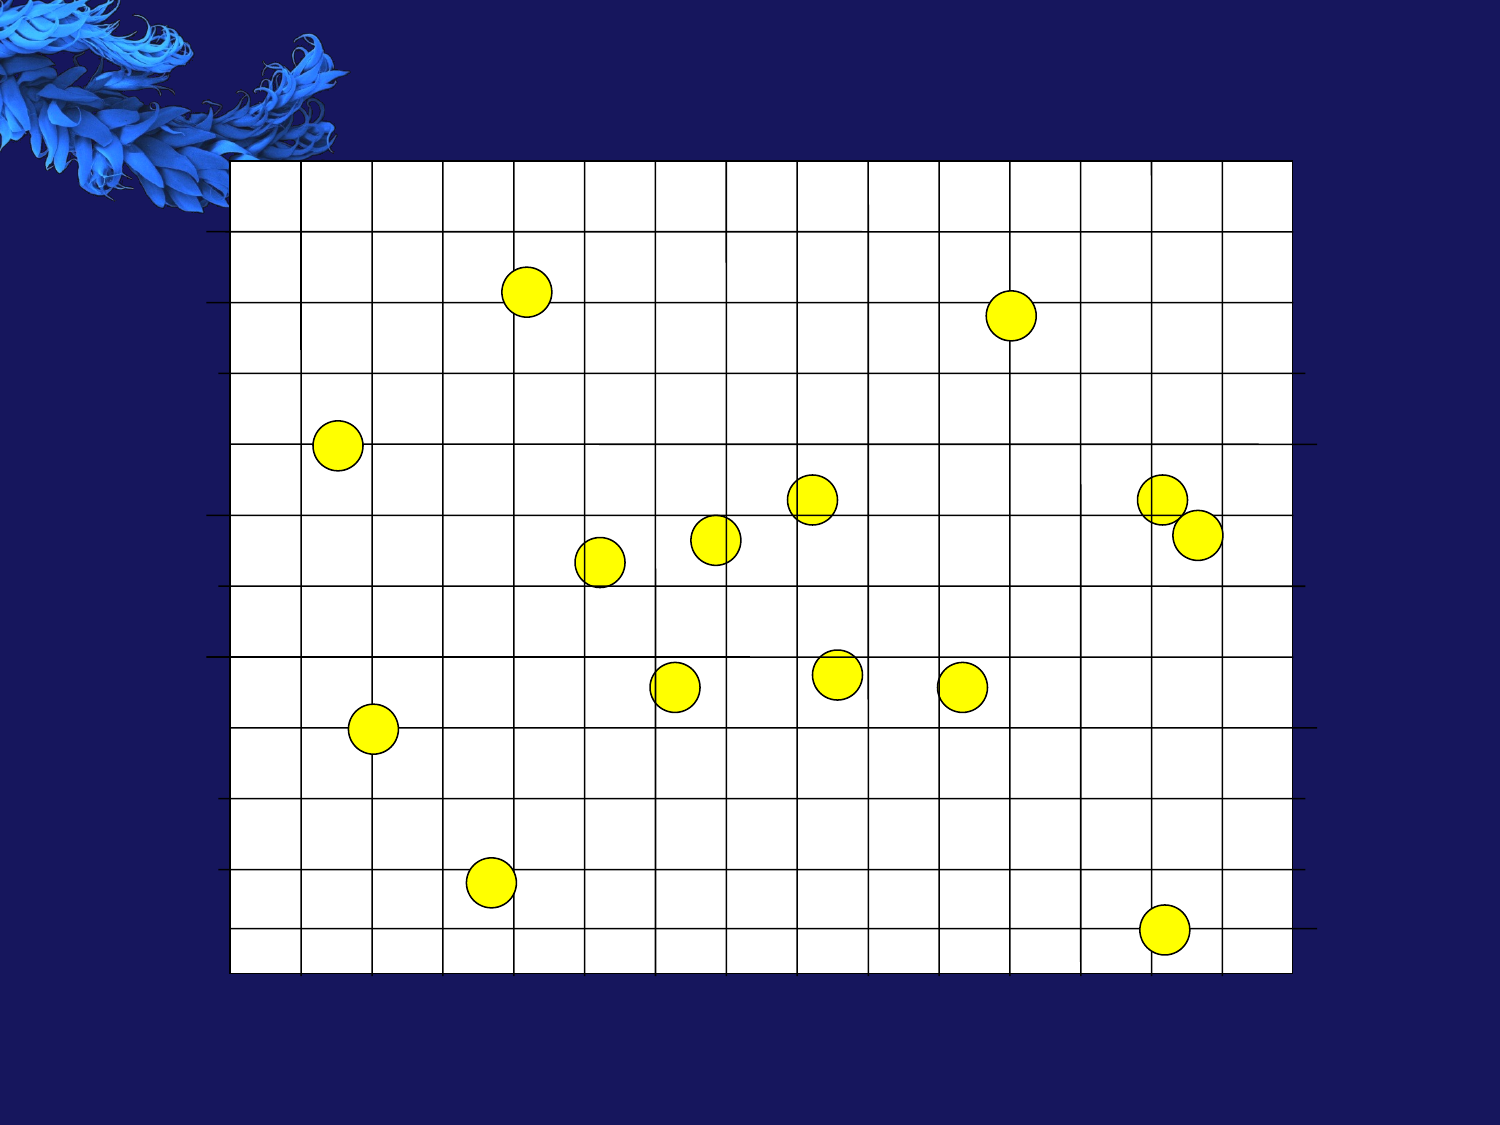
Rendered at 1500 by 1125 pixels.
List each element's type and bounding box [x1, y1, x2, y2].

text_box [1223, 374, 1293, 444]
text_box [1010, 232, 1080, 302]
text_box [514, 160, 584, 231]
text_box [1010, 799, 1080, 869]
text_box [302, 929, 372, 974]
text_box [1223, 870, 1293, 928]
text_box [1010, 587, 1080, 657]
text_box [443, 374, 513, 444]
text_box [1223, 445, 1293, 515]
text_box [514, 303, 584, 373]
text_box [656, 870, 726, 928]
text_box [656, 374, 726, 444]
text_box [443, 870, 513, 928]
text_box [1152, 160, 1222, 231]
text_box [798, 658, 868, 727]
text_box [514, 587, 584, 657]
text_box [798, 374, 868, 444]
text_box [798, 799, 868, 869]
text_box [727, 516, 797, 586]
text_box [230, 799, 301, 869]
text_box [1010, 303, 1080, 373]
text_box [869, 658, 939, 727]
text_box [1139, 904, 1190, 955]
text_box [1152, 232, 1222, 302]
text_box [656, 658, 726, 727]
text_box [585, 374, 655, 444]
text_box [869, 728, 939, 798]
text_box [1223, 232, 1293, 302]
text_box [1152, 522, 1222, 586]
text_box [1010, 160, 1080, 231]
text_box [443, 303, 513, 373]
text_box [869, 799, 939, 869]
text_box [869, 303, 939, 373]
text_box [869, 160, 939, 231]
text_box [585, 537, 626, 586]
text_box [1081, 516, 1151, 586]
text_box [940, 799, 1009, 869]
text_box [585, 799, 655, 869]
text_box [585, 303, 655, 373]
text_box [727, 374, 797, 444]
text_box [940, 374, 1009, 444]
text_box [230, 445, 301, 515]
text_box [869, 445, 939, 515]
text_box [656, 728, 726, 798]
text_box [798, 516, 868, 586]
text_box [373, 587, 442, 727]
text_box [348, 704, 399, 755]
text_box [1081, 232, 1151, 302]
text_box [373, 516, 442, 586]
text_box [1223, 929, 1293, 974]
text_box [514, 374, 584, 444]
text_box [443, 728, 513, 798]
text_box [1010, 374, 1080, 444]
text_box [656, 303, 726, 373]
text_box [514, 445, 584, 515]
text_box [940, 232, 1009, 302]
text_box [869, 232, 939, 302]
text_box [230, 728, 301, 798]
text_box [787, 480, 797, 515]
text_box [1152, 374, 1222, 444]
text_box [302, 232, 372, 302]
text_box [940, 160, 1009, 231]
text_box [312, 420, 364, 471]
text_box [869, 587, 939, 657]
text_box [501, 267, 552, 318]
text_box [514, 870, 584, 928]
text_box [1223, 160, 1293, 231]
text_box [585, 232, 655, 302]
text_box [798, 728, 868, 798]
text_box [798, 516, 832, 526]
text_box [1223, 516, 1293, 586]
text_box [302, 303, 372, 373]
text_box [1137, 477, 1151, 515]
text_box [302, 374, 372, 444]
text_box [656, 232, 726, 302]
text_box [798, 474, 838, 515]
text_box [940, 870, 1009, 928]
text_box [585, 587, 655, 657]
text_box [656, 160, 726, 231]
text_box [798, 870, 868, 928]
text_box [585, 929, 655, 974]
text_box [1081, 445, 1151, 515]
text_box [1152, 929, 1222, 974]
text_box [366, 160, 372, 231]
text_box [727, 445, 797, 515]
text_box [1081, 870, 1151, 928]
text_box [1010, 929, 1080, 974]
text_box [1152, 587, 1222, 657]
text_box [1172, 510, 1223, 561]
text_box [1152, 728, 1222, 798]
text_box [727, 728, 797, 798]
text_box [940, 516, 1009, 586]
text_box [302, 870, 372, 928]
text_box [585, 445, 655, 515]
text_box [1223, 658, 1293, 727]
text_box [585, 160, 655, 231]
text_box [230, 587, 301, 656]
text_box [727, 518, 741, 563]
text_box [1223, 799, 1293, 869]
text_box [575, 543, 584, 582]
text_box [656, 445, 726, 515]
text_box [443, 587, 513, 657]
text_box [514, 929, 584, 974]
text_box [302, 587, 372, 656]
text_box [443, 445, 513, 515]
text_box [230, 303, 301, 373]
text_box [1081, 658, 1151, 727]
text_box [1081, 799, 1151, 869]
text_box [727, 587, 797, 657]
text_box [656, 929, 726, 974]
text_box [940, 728, 1009, 798]
text_box [798, 929, 868, 974]
text_box [443, 232, 513, 302]
text_box [727, 232, 797, 302]
text_box [798, 587, 868, 657]
text_box [798, 303, 868, 373]
text_box [940, 929, 1009, 974]
text_box [585, 870, 655, 928]
text_box [940, 587, 1009, 657]
text_box [727, 160, 797, 231]
text_box [373, 870, 442, 928]
text_box [514, 516, 584, 586]
text_box [727, 303, 797, 373]
text_box [1152, 658, 1222, 727]
text_box [869, 516, 939, 586]
text_box [585, 728, 655, 798]
text_box [373, 728, 442, 798]
text_box [302, 445, 372, 515]
text_box [443, 929, 513, 974]
text_box [869, 374, 939, 444]
text_box [1081, 587, 1151, 657]
text_box [302, 728, 372, 798]
text_box [230, 870, 301, 928]
text_box [230, 929, 301, 974]
text_box [1081, 160, 1151, 231]
text_box [1152, 474, 1188, 515]
text_box [940, 303, 1009, 373]
text_box [1152, 303, 1222, 373]
text_box [514, 799, 584, 869]
text_box [443, 516, 513, 586]
text_box [727, 870, 797, 928]
text_box [585, 658, 655, 727]
text_box [514, 658, 584, 727]
text_box [1143, 516, 1151, 523]
text_box [1010, 728, 1080, 798]
text_box [230, 374, 301, 444]
text_box [585, 516, 655, 586]
text_box [1223, 728, 1293, 798]
text_box [373, 799, 442, 869]
text_box [443, 799, 513, 869]
text_box [1081, 728, 1151, 798]
text_box [1010, 445, 1080, 515]
text_box [798, 232, 868, 302]
text_box [869, 929, 939, 974]
text_box [1081, 929, 1151, 974]
text_box [1215, 516, 1222, 525]
text_box [656, 662, 701, 713]
text_box [373, 445, 442, 515]
text_box [727, 929, 797, 974]
text_box [373, 160, 442, 231]
text_box [373, 232, 442, 302]
text_box [1081, 303, 1151, 373]
picture [0, 0, 361, 247]
text_box [650, 672, 655, 703]
text_box [230, 254, 301, 302]
text_box [373, 929, 442, 974]
text_box [798, 445, 868, 515]
text_box [1223, 587, 1293, 657]
text_box [1152, 799, 1222, 869]
text_box [1081, 374, 1151, 444]
text_box [1152, 870, 1222, 928]
text_box [690, 516, 726, 566]
text_box [940, 662, 988, 713]
text_box [812, 658, 863, 701]
text_box [514, 232, 584, 302]
text_box [1010, 870, 1080, 928]
text_box [727, 658, 797, 727]
text_box [1152, 516, 1181, 526]
text_box [443, 160, 513, 231]
text_box [466, 857, 517, 908]
text_box [940, 445, 1009, 515]
text_box [656, 799, 726, 869]
text_box [656, 587, 726, 657]
text_box [1010, 516, 1080, 586]
text_box [1152, 445, 1222, 515]
text_box [798, 160, 868, 231]
text_box [727, 799, 797, 869]
text_box [514, 728, 584, 798]
text_box [302, 516, 372, 586]
text_box [302, 657, 372, 727]
text_box [1223, 303, 1293, 373]
text_box [302, 799, 372, 869]
text_box [230, 516, 301, 586]
text_box [443, 658, 513, 727]
text_box [940, 658, 1009, 727]
text_box [656, 516, 726, 586]
text_box [1010, 658, 1080, 727]
text_box [986, 290, 1037, 341]
text_box [230, 657, 301, 727]
text_box [373, 303, 442, 373]
text_box [820, 650, 855, 657]
text_box [373, 374, 442, 444]
text_box [869, 870, 939, 928]
